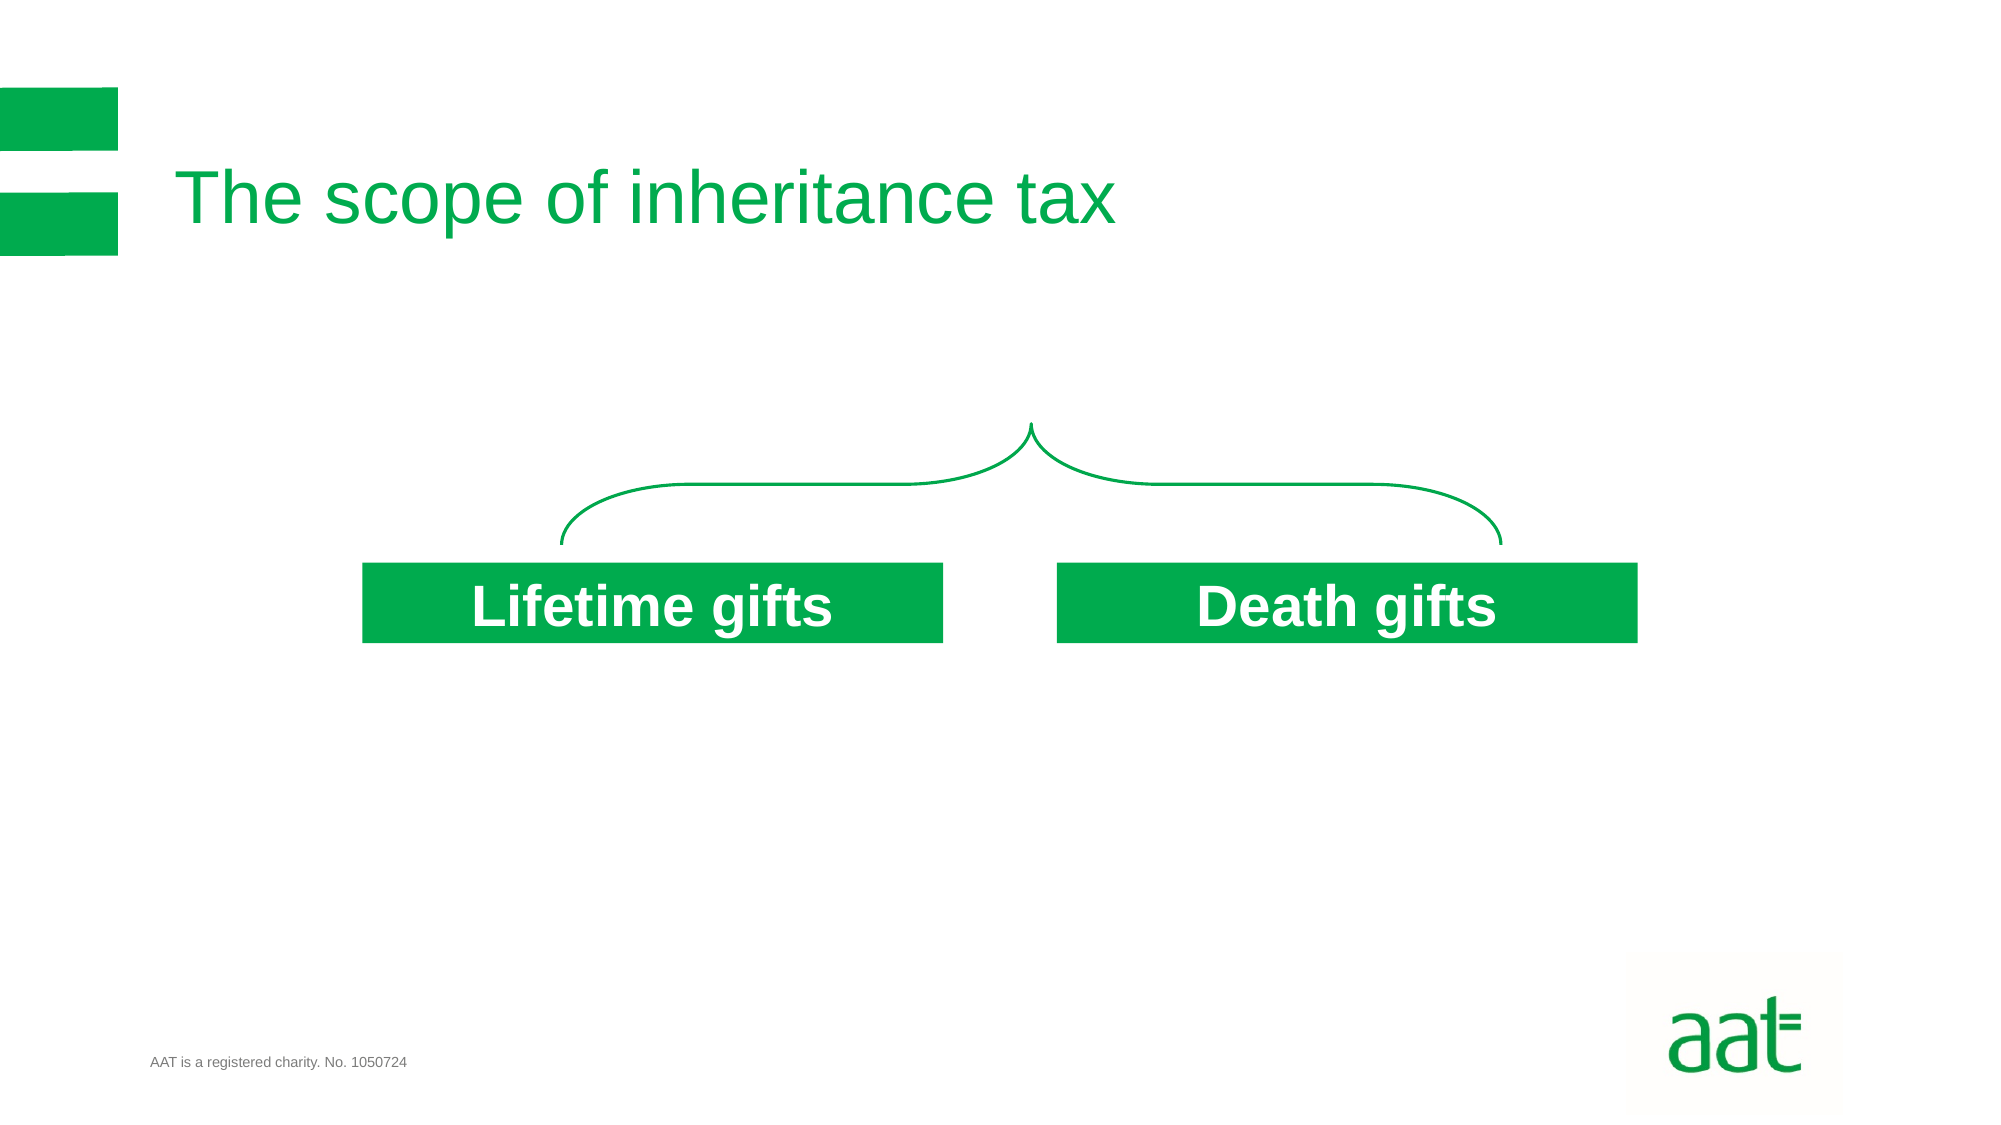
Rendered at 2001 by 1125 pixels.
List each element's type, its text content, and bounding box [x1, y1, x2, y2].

text_box Death gifts [1055, 560, 1640, 645]
picture [1625, 951, 1844, 1115]
text_box [560, 422, 1502, 545]
text_box Lifetime gifts [360, 560, 945, 645]
text_box The scope of inheritance tax [174, 72, 1959, 315]
